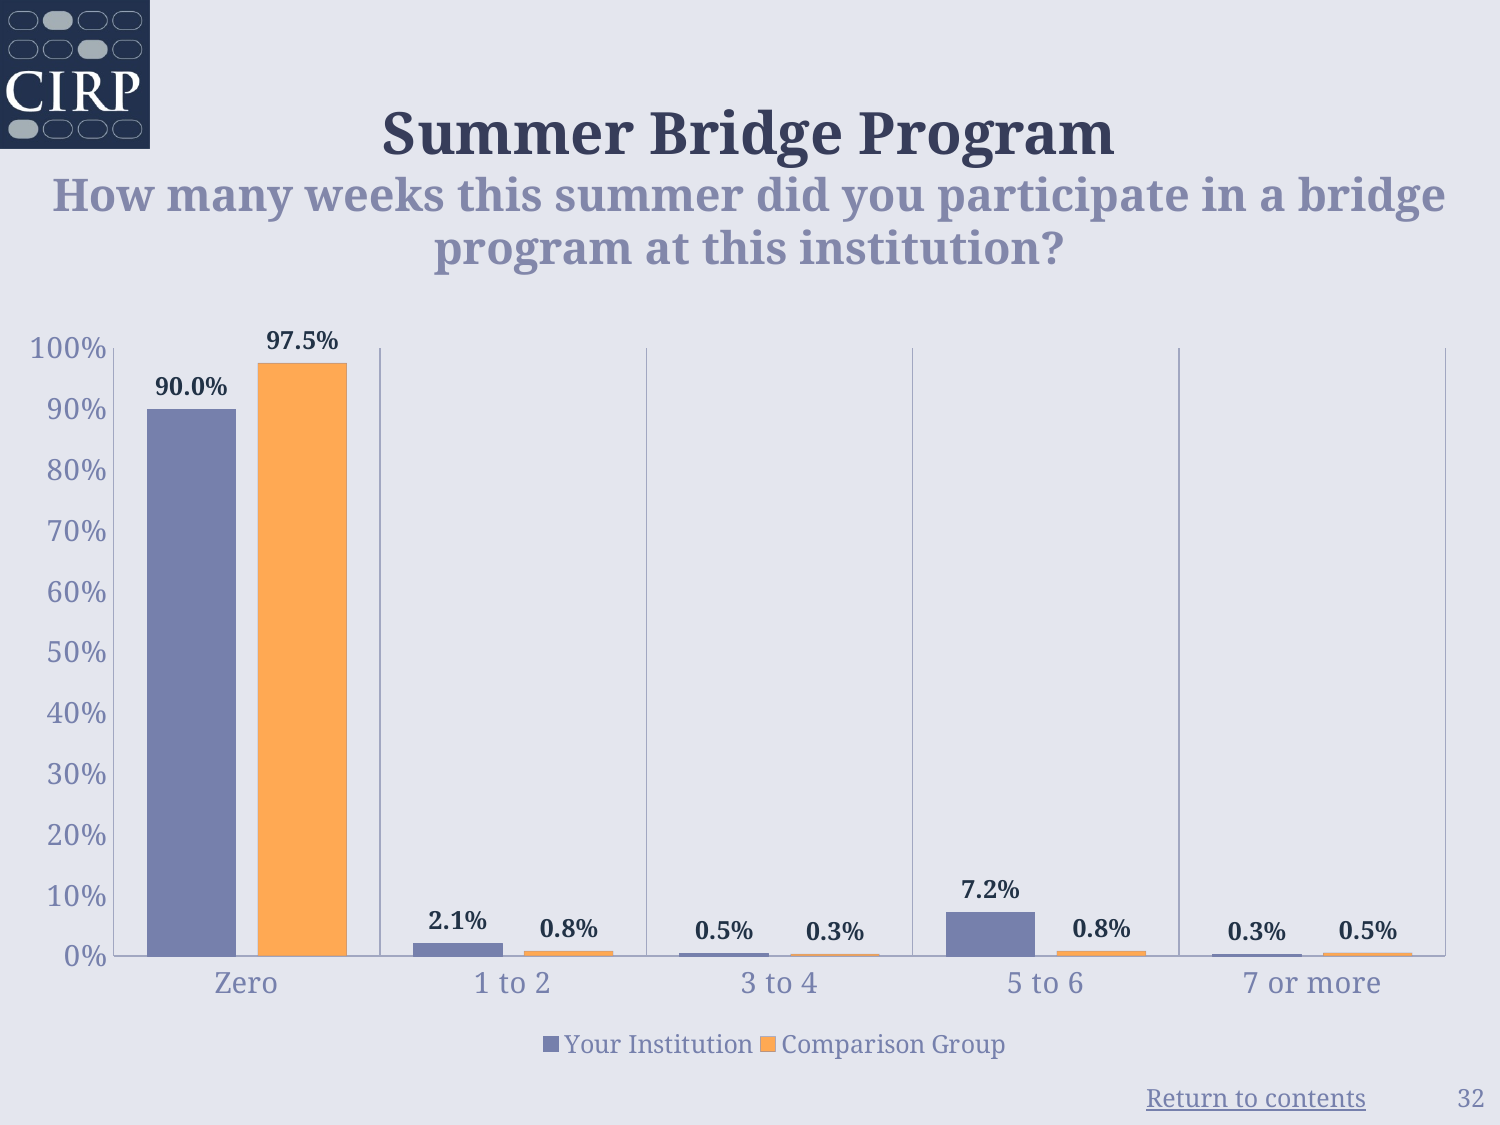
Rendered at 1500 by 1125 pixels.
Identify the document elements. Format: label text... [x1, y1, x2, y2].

picture [0, 0, 150, 62]
chart [0, 312, 1476, 1076]
title Summer Bridge Program How many weeks this summer did you participate in a bridge program at this institution? [0, 62, 1500, 238]
slide_number 32 [1374, 1049, 1500, 1125]
